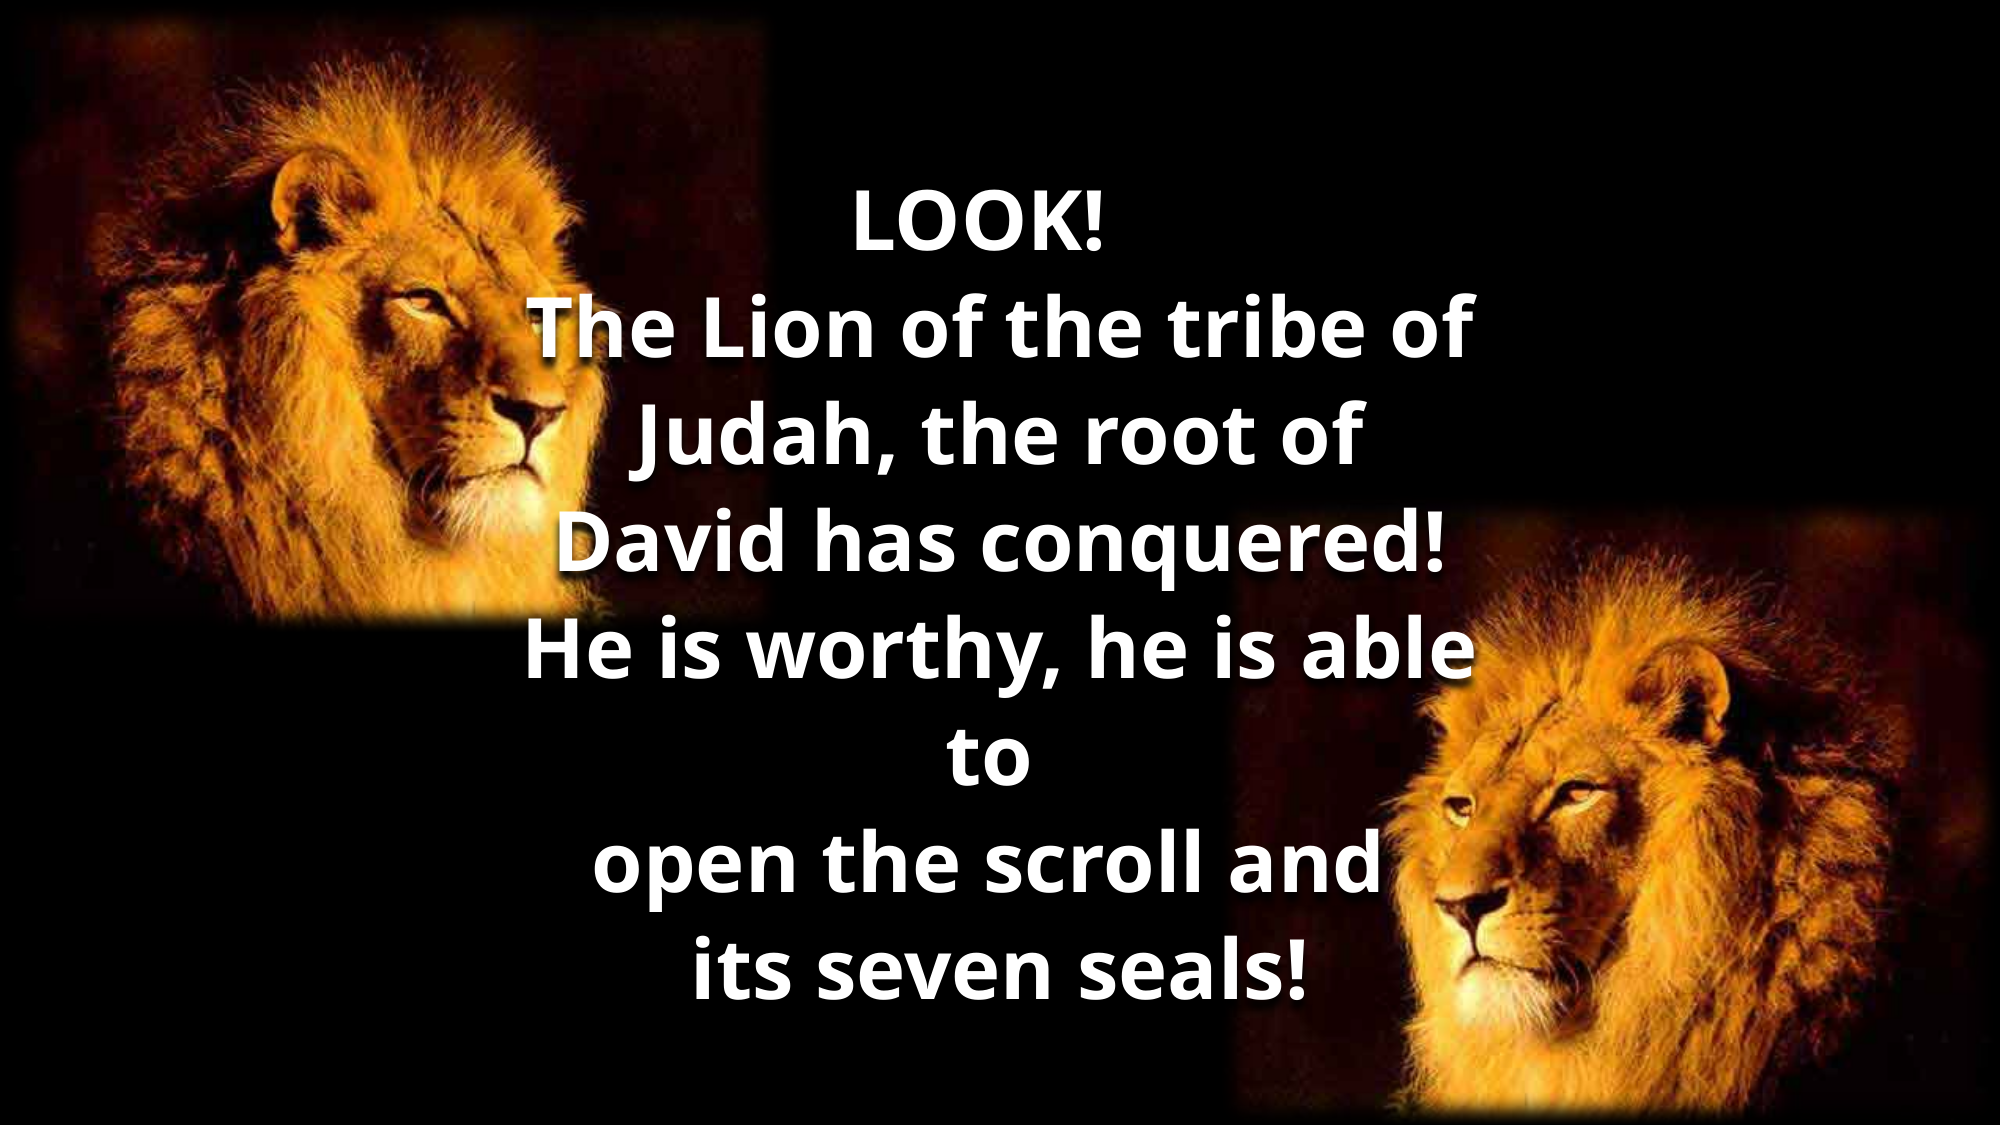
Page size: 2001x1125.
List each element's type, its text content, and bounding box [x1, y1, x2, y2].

picture [1218, 492, 2000, 1125]
text_box LOOK! The Lion of the tribe of Judah, the root of David has conquered! He is worthy, he is able to open the scroll and its seven seals! [499, 153, 1501, 1024]
picture [0, 0, 782, 633]
